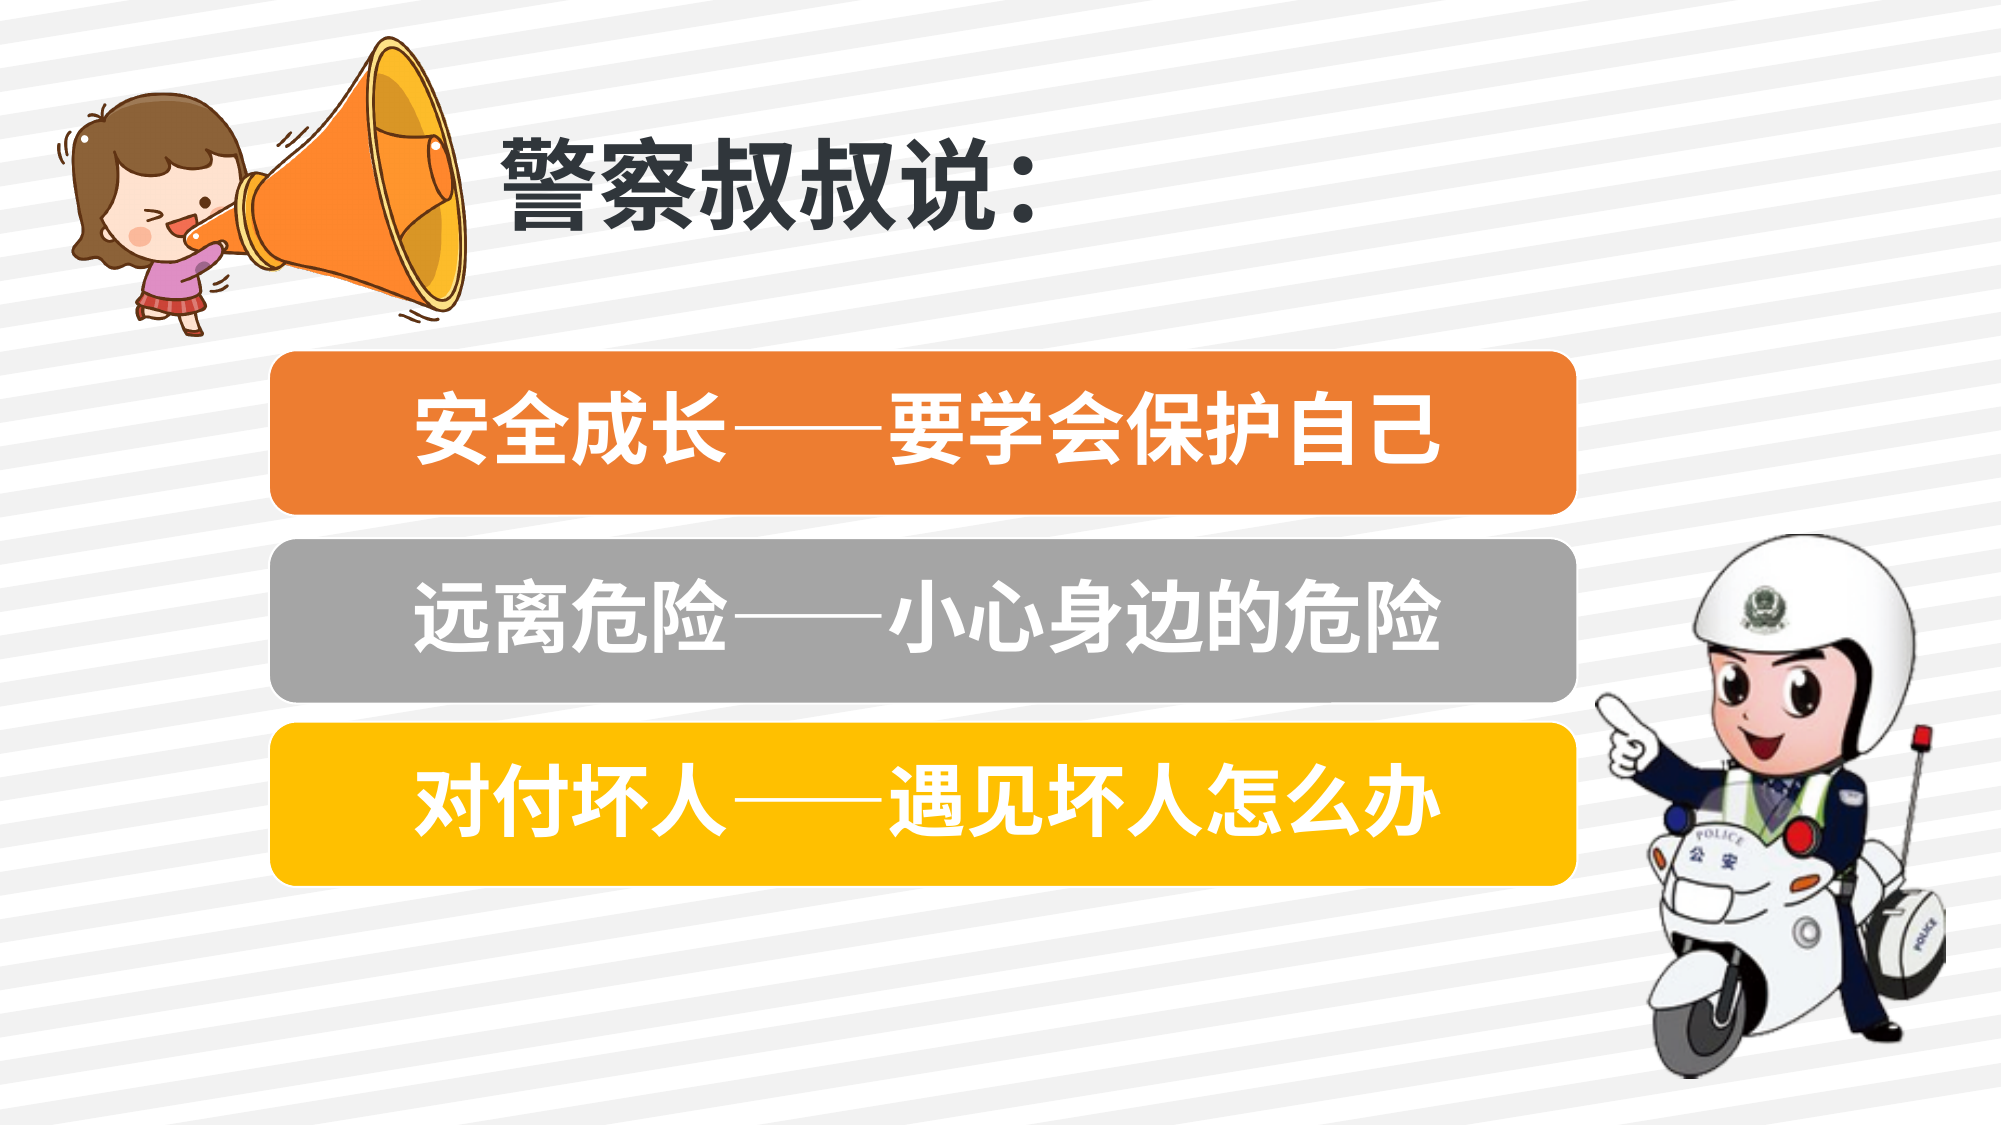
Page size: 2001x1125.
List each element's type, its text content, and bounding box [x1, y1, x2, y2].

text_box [268, 350, 1578, 892]
picture [1595, 534, 1946, 1079]
text_box 警察叔叔说： [483, 114, 1259, 250]
picture [57, 36, 467, 337]
